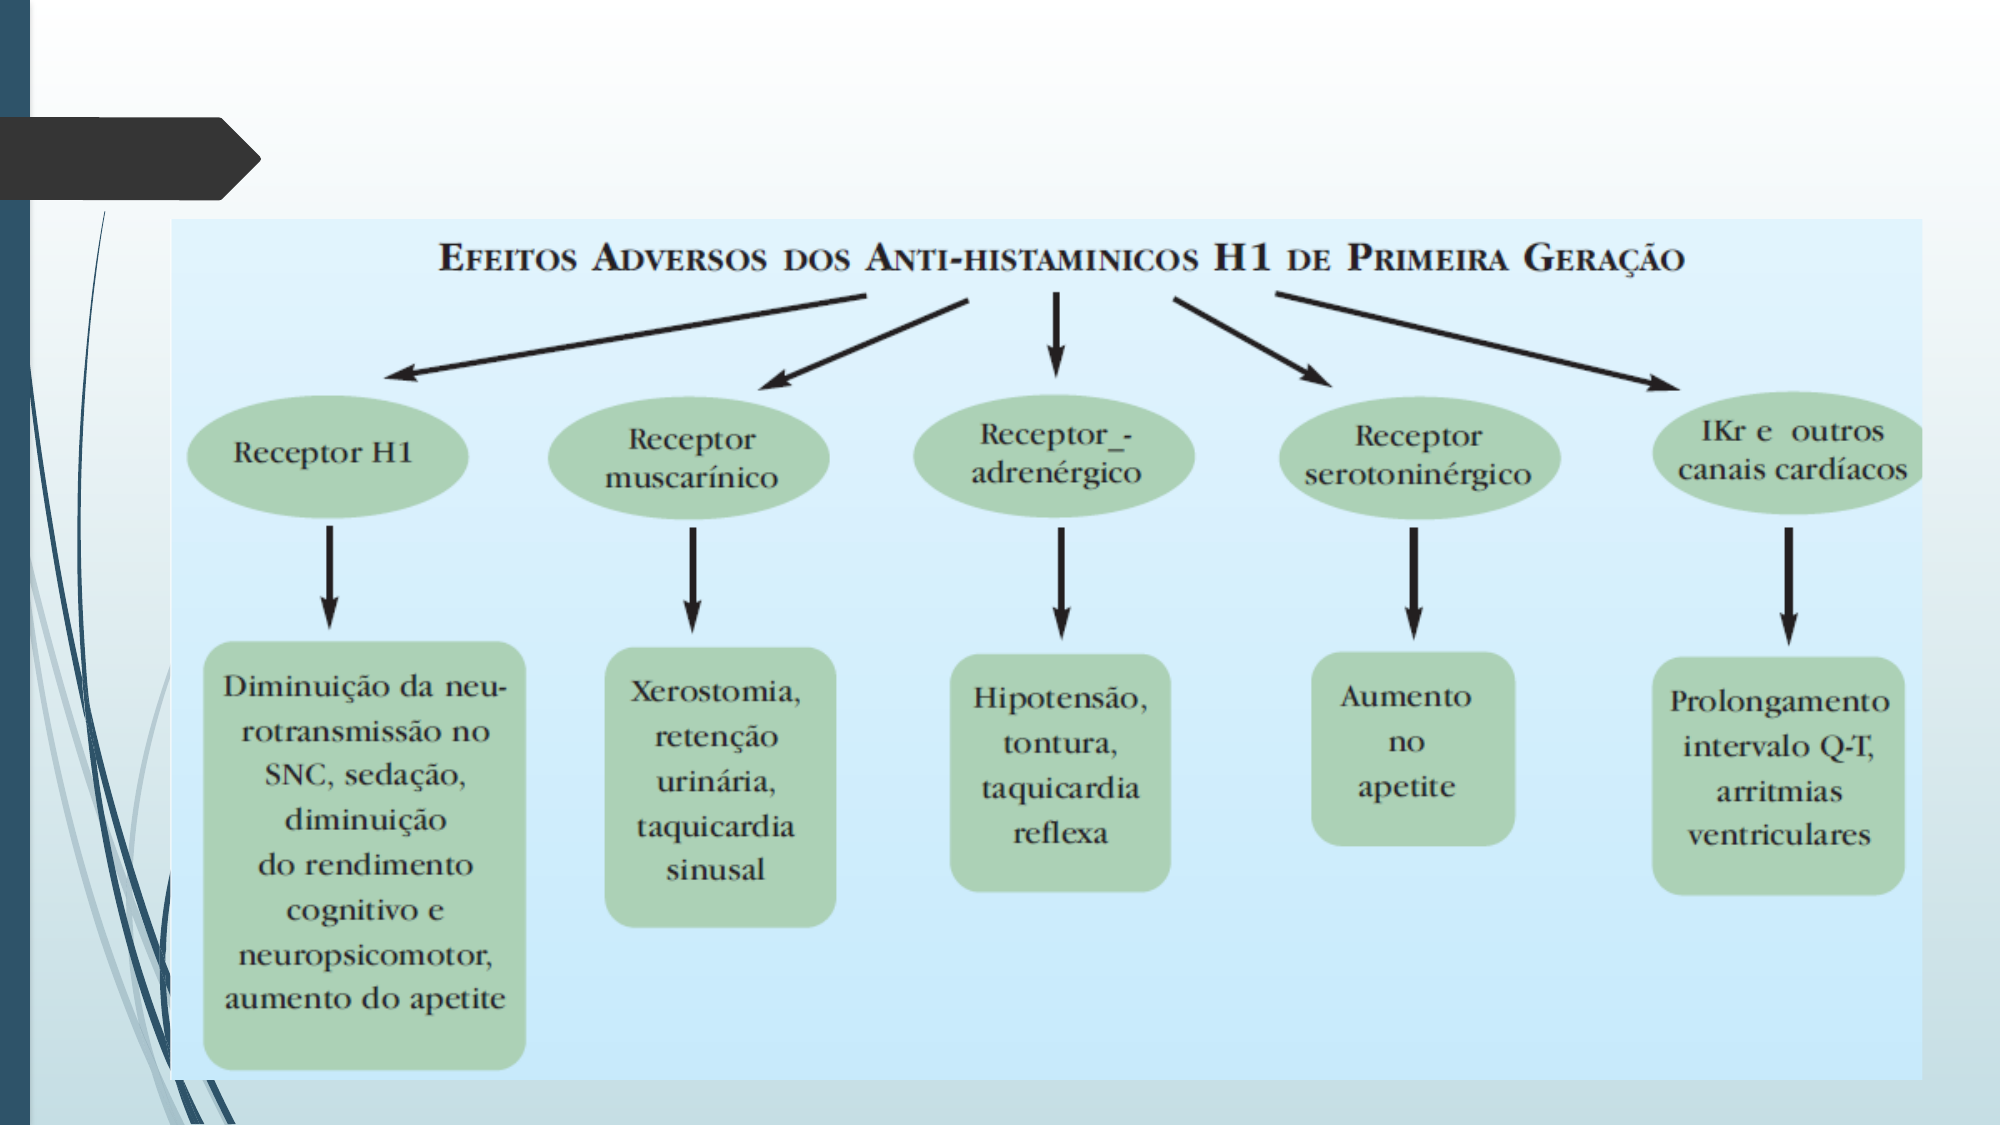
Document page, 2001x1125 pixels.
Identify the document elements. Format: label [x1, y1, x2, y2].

picture [170, 218, 1923, 1080]
